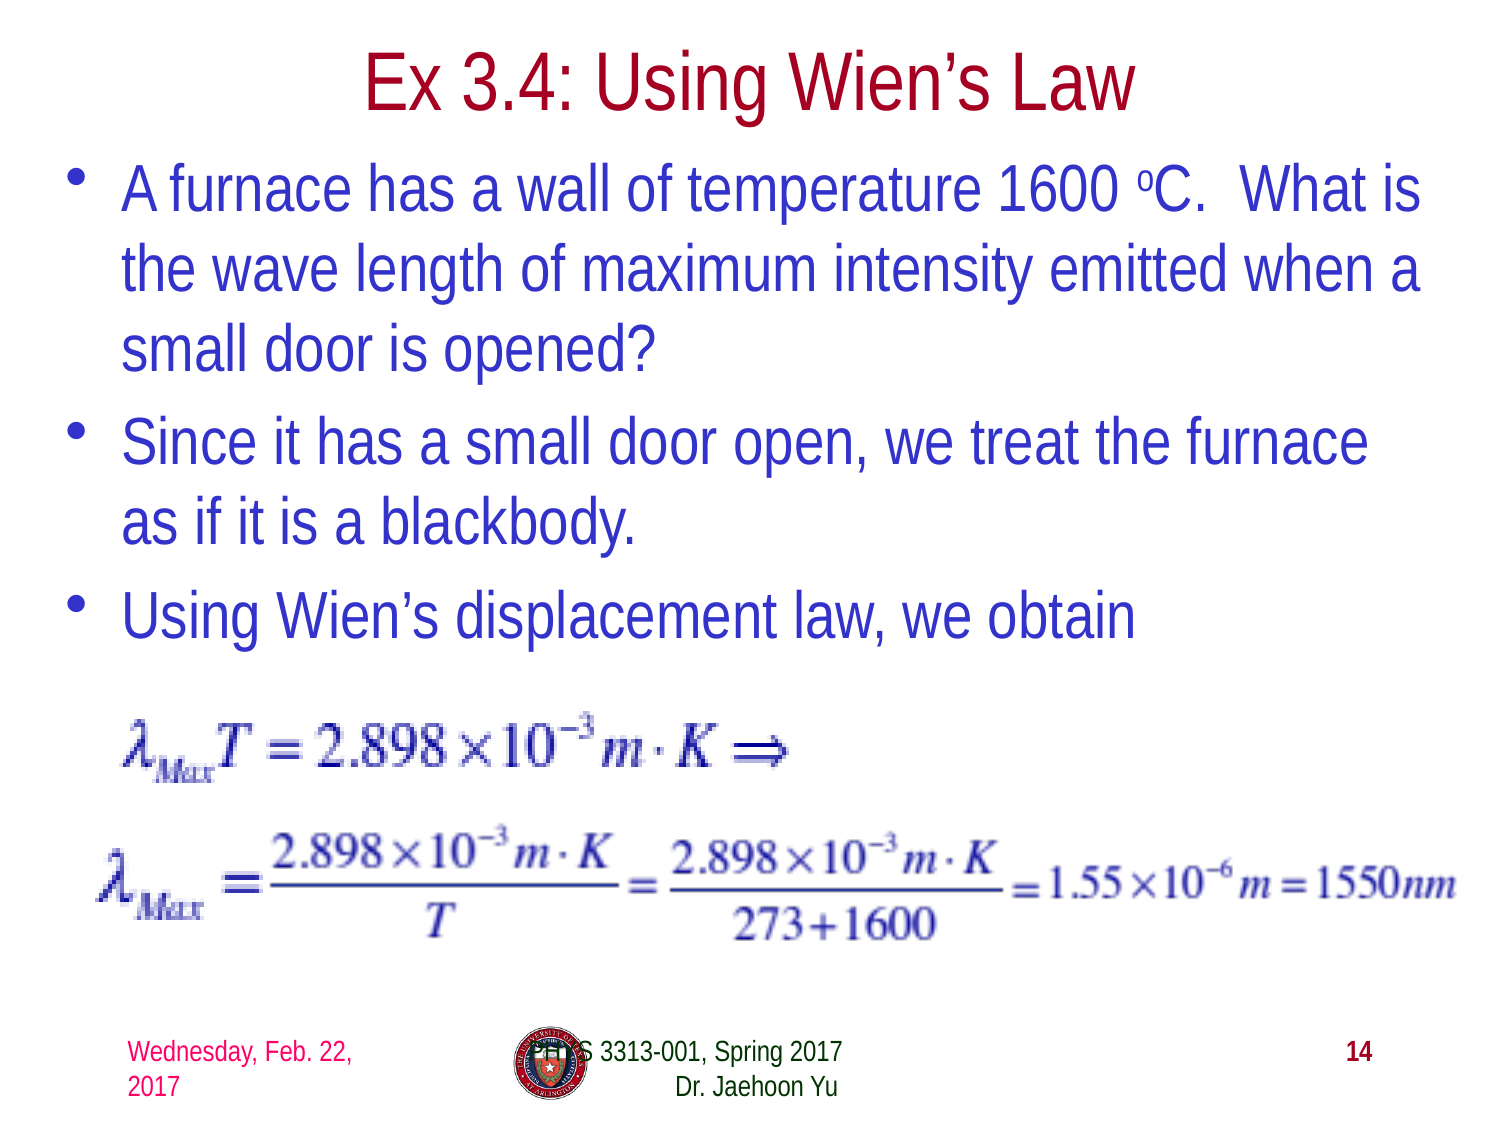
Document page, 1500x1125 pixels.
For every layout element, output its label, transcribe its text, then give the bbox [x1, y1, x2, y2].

picture [662, 820, 1463, 951]
title Ex 3.4: Using Wien’s Law [74, 24, 1426, 130]
list A furnace has a wall of temperature 1600 oC. What is the wave length of maximum intensity emitted when a small door is opened? Since it has a small door open, we treat the furnace as if it is a blackbody. Using Wien’s displacement law, we obtain [49, 137, 1451, 963]
picture [112, 699, 794, 788]
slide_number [112, 1024, 426, 1101]
slide_number 14 [1074, 1024, 1388, 1101]
picture [87, 812, 661, 948]
footer PHYS 3313-001, Spring 2017 Dr. Jaehoon Yu [512, 1024, 988, 1101]
